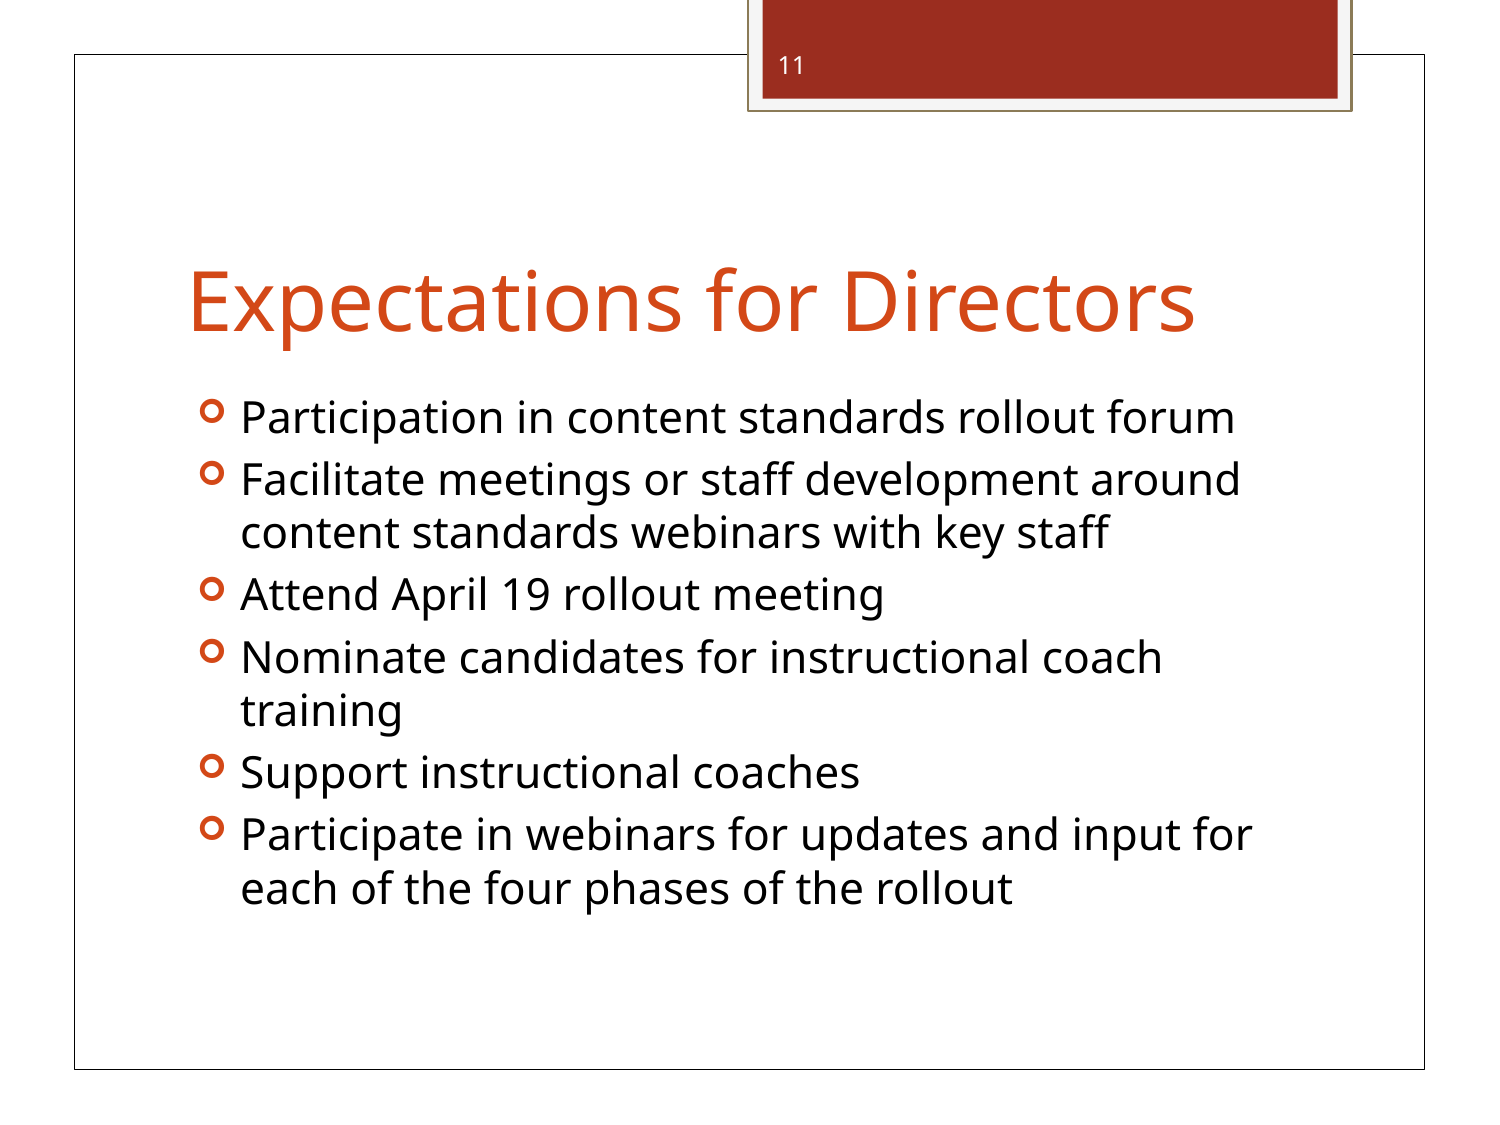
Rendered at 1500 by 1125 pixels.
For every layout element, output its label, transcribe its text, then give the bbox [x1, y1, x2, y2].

slide_number 11 [762, 36, 982, 97]
list Participation in content standards rollout forum Facilitate meetings or staff development around content standards webinars with key staff Attend April 19 rollout meeting Nominate candidates for instructional coach training Support instructional coaches Participate in webinars for updates and input for each of the four phases of the rollout [171, 381, 1283, 957]
title Expectations for Directors [171, 168, 1324, 357]
